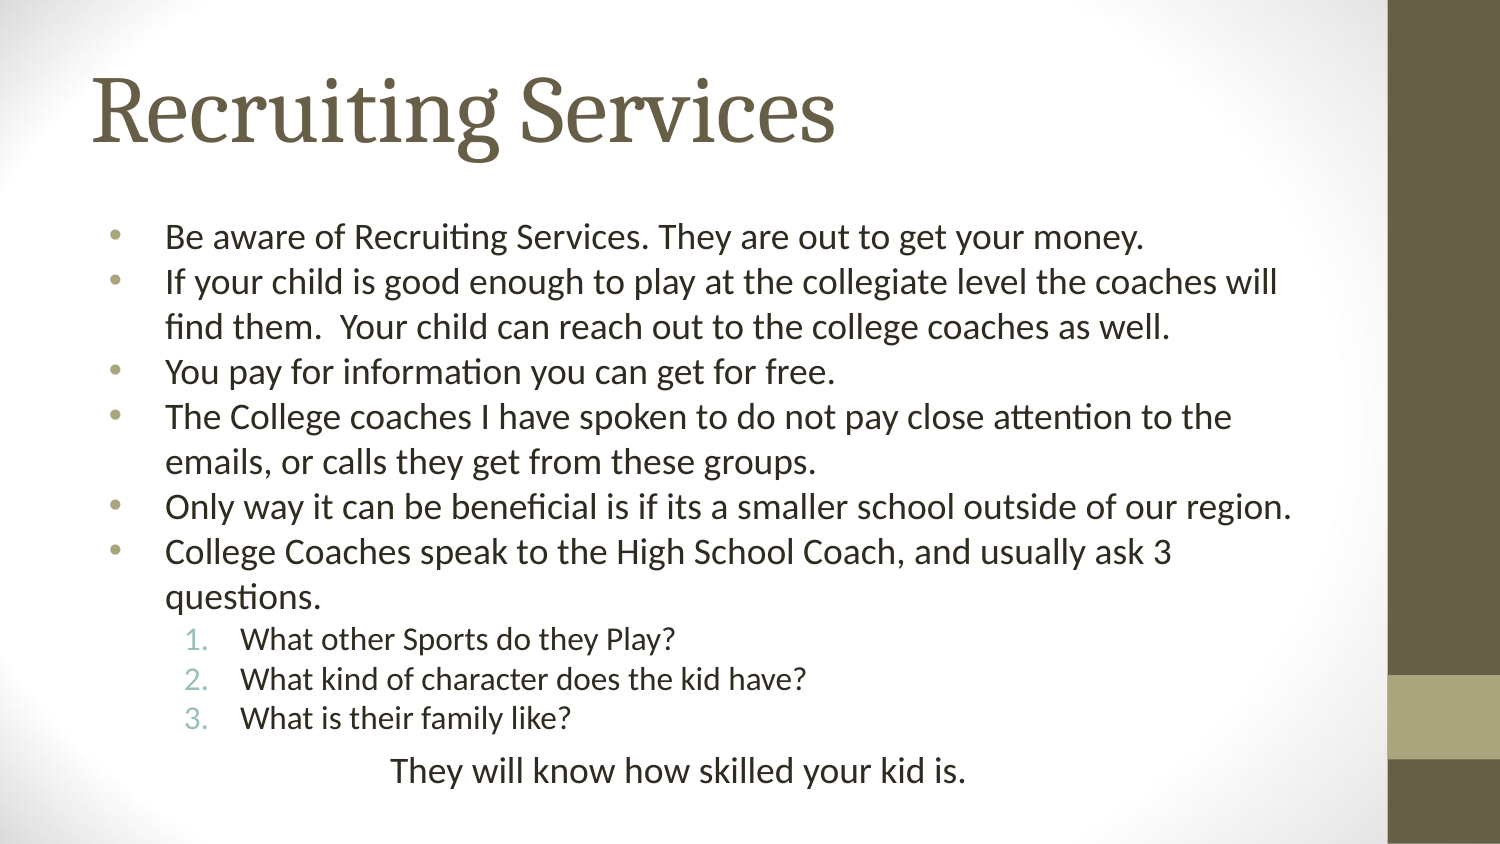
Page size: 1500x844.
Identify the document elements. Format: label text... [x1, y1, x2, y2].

list Be aware of Recruiting Services. They are out to get your money. If your child is good enough to play at the collegiate level the coaches will find them. Your child can reach out to the college coaches as well. You pay for information you can get for free. The College coaches I have spoken to do not pay close attention to the emails, or calls they get from these groups. Only way it can be beneficial is if its a smaller school outside of our region. College Coaches speak to the High School Coach, and usually ask 3 questions. What other Sports do they Play? What kind of character does the kid have? What is their family like? They will know how skilled your kid is. [75, 196, 1325, 844]
title Recruiting Services [75, 33, 1325, 175]
picture [0, 0, 1387, 844]
